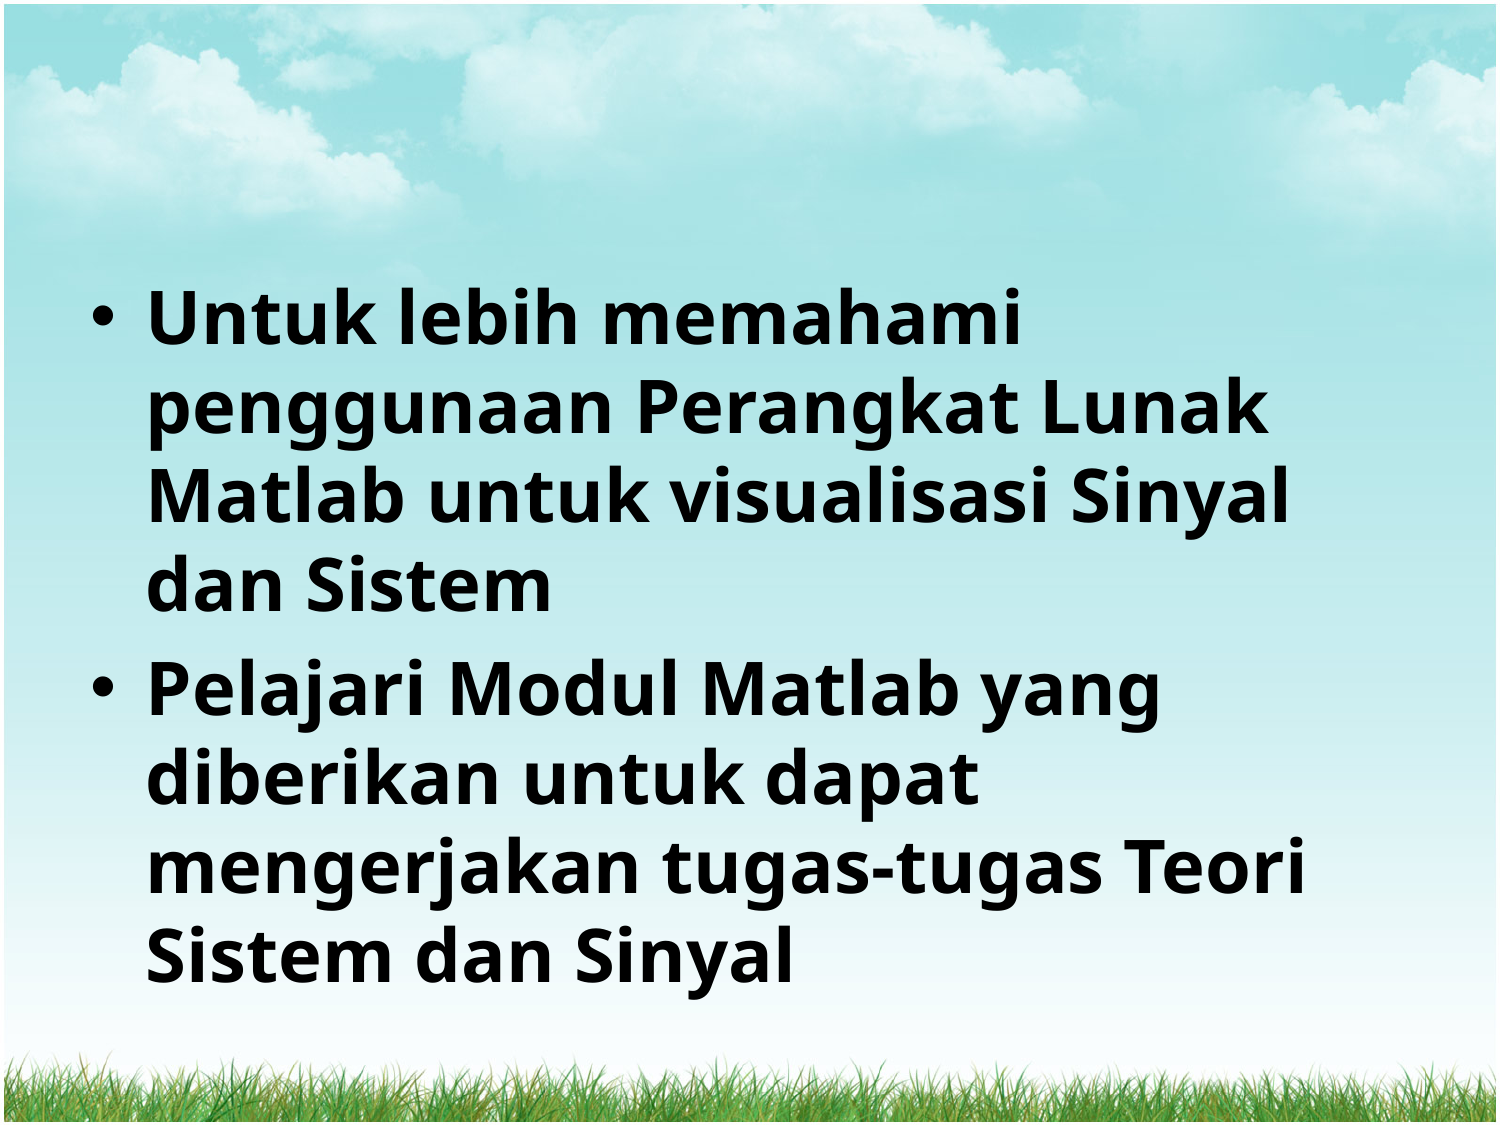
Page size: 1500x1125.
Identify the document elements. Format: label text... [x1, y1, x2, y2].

list Untuk lebih memahami penggunaan Perangkat Lunak Matlab untuk visualisasi Sinyal dan Sistem Pelajari Modul Matlab yang diberikan untuk dapat mengerjakan tugas-tugas Teori Sistem dan Sinyal [74, 262, 1426, 1006]
picture [0, 0, 1500, 1125]
